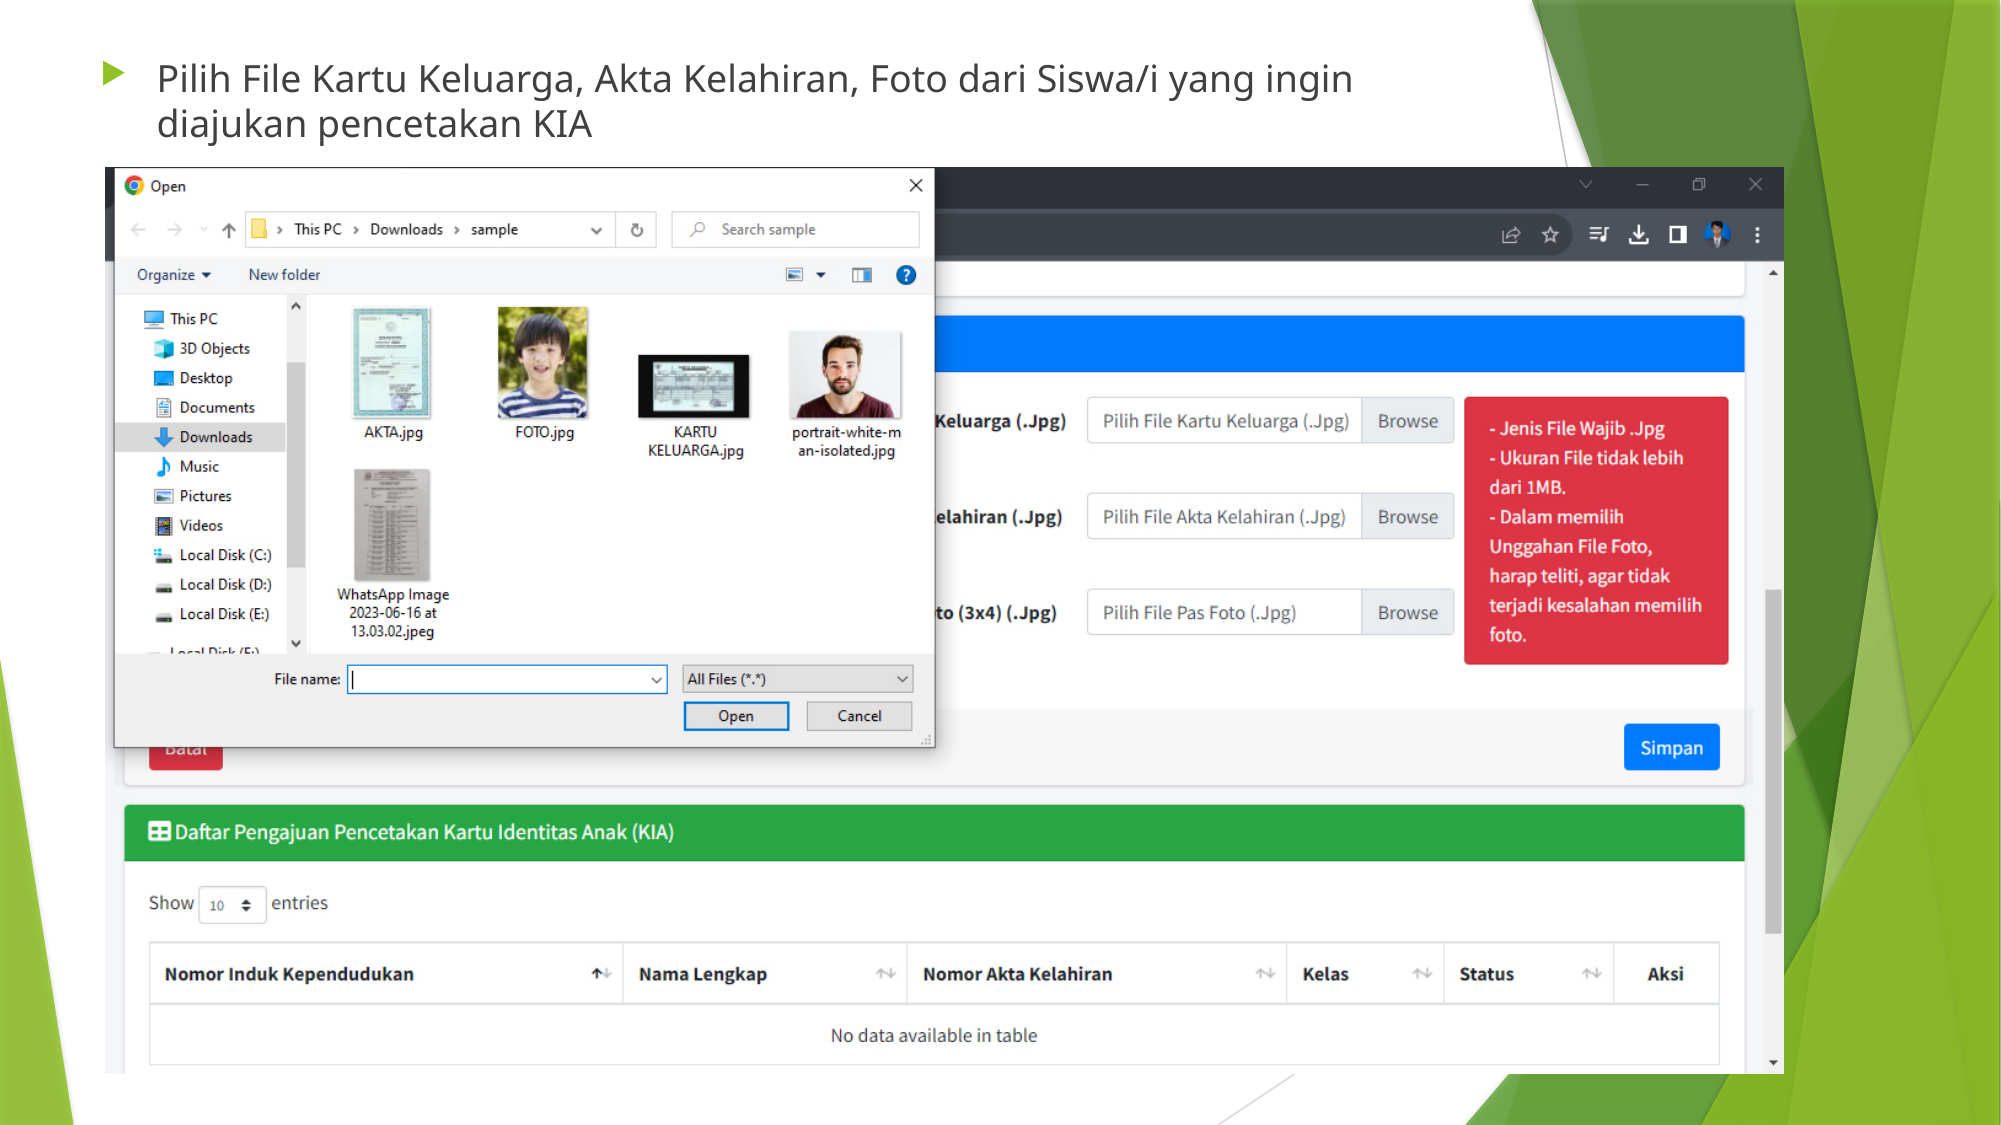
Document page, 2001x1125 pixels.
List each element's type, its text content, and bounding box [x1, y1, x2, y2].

picture [104, 166, 1784, 1075]
list Pilih File Kartu Keluarga, Akta Kelahiran, Foto dari Siswa/i yang ingin diajukan pencetakan KIA [85, 48, 1496, 168]
